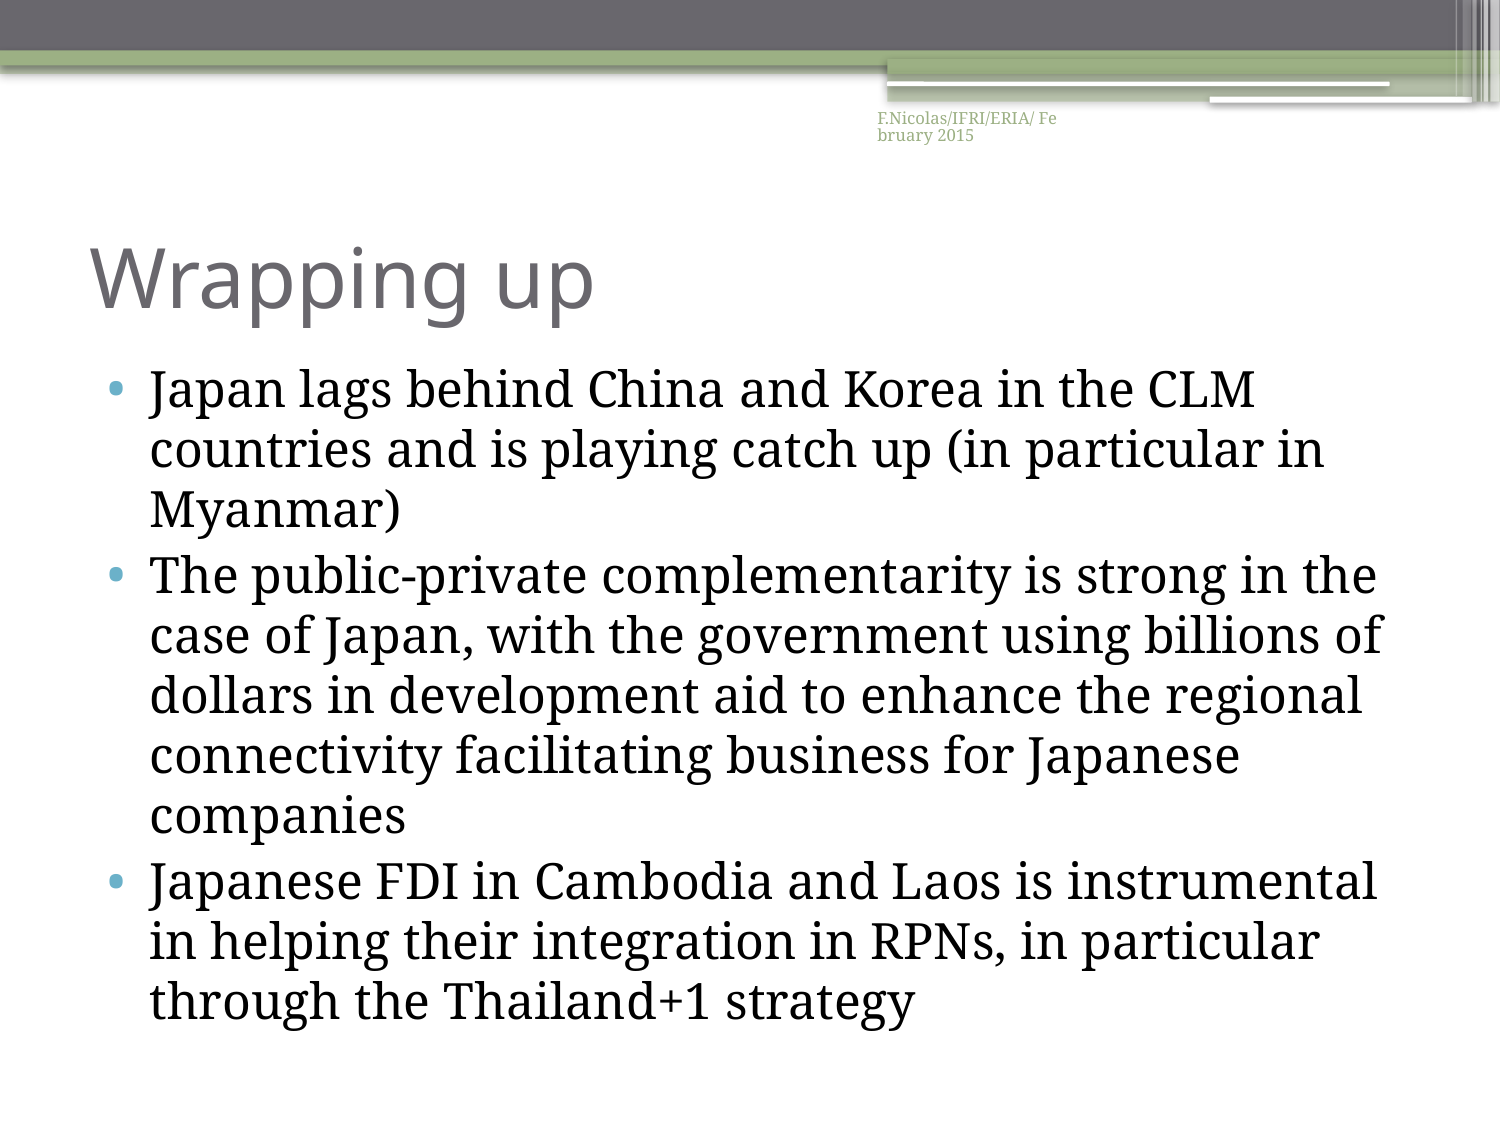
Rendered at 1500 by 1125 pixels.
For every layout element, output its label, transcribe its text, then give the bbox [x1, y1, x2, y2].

list Japan lags behind China and Korea in the CLM countries and is playing catch up (in particular in Myanmar) The public-private complementarity is strong in the case of Japan, with the government using billions of dollars in development aid to enhance the regional connectivity facilitating business for Japanese companies Japanese FDI in Cambodia and Laos is instrumental in helping their integration in RPNs, in particular through the Thailand+1 strategy [75, 349, 1425, 1079]
footer F.Nicolas/IFRI/ERIA/ February 2015 [862, 100, 1080, 176]
title Wrapping up [75, 187, 1425, 349]
